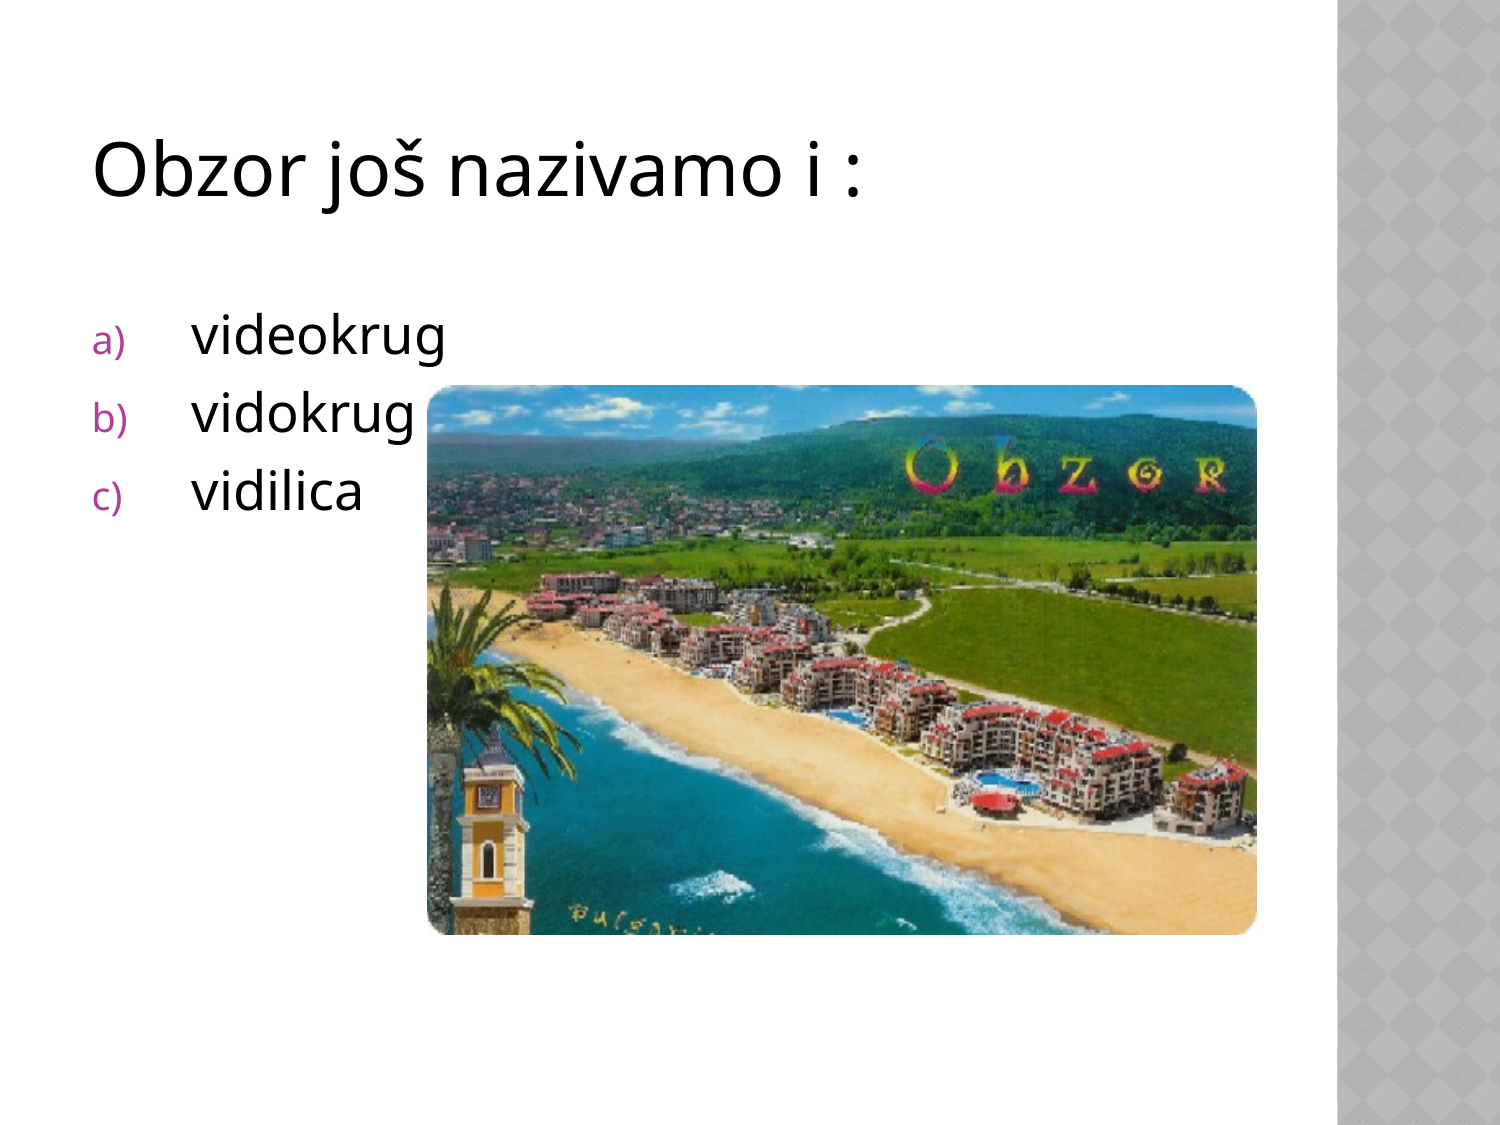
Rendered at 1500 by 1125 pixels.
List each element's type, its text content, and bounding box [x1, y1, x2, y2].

list Obzor još nazivamo i : videokrug vidokrug vidilica [76, 113, 1427, 916]
picture [426, 384, 1258, 936]
